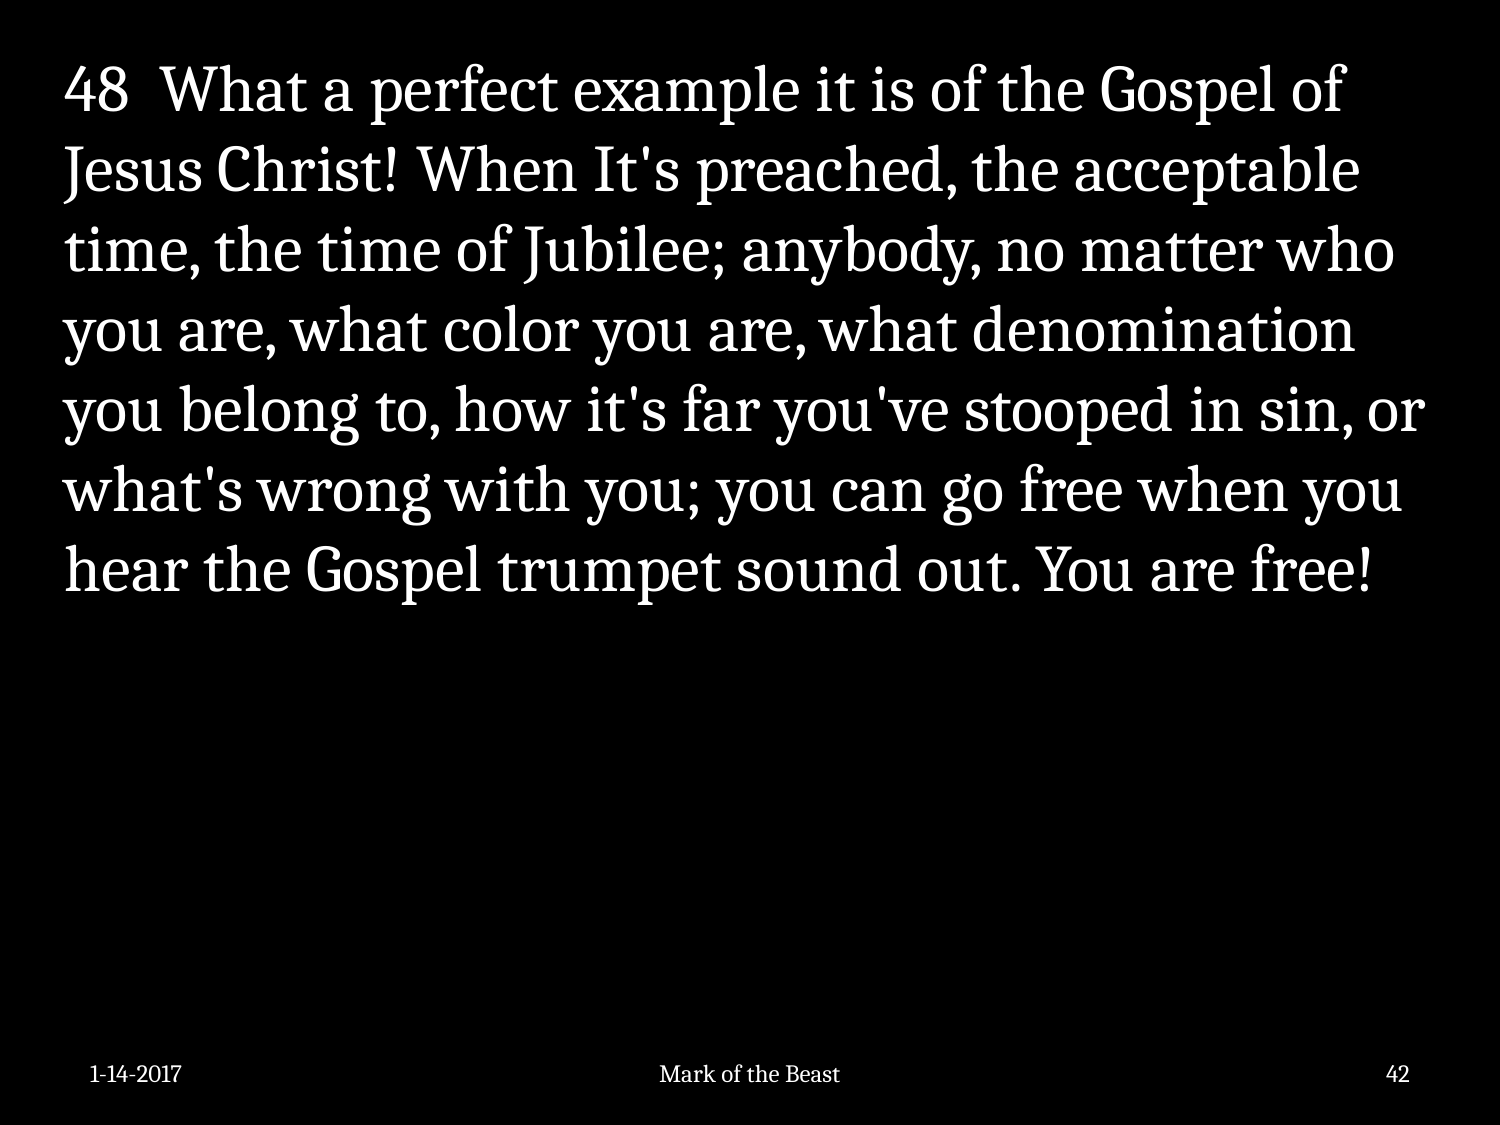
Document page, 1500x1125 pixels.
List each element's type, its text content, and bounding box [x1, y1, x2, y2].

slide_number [75, 1042, 425, 1103]
footer Mark of the Beast [512, 1042, 988, 1103]
slide_number 42 [1074, 1042, 1425, 1103]
text_box 48 What a perfect example it is of the Gospel of Jesus Christ! When It's preached, the acceptable time, the time of Jubilee; anybody, no matter who you are, what color you are, what denomination you belong to, how it's far you've stooped in sin, or what's wrong with you; you can go free when you hear the Gospel trumpet sound out. You are free! [50, 37, 1450, 692]
